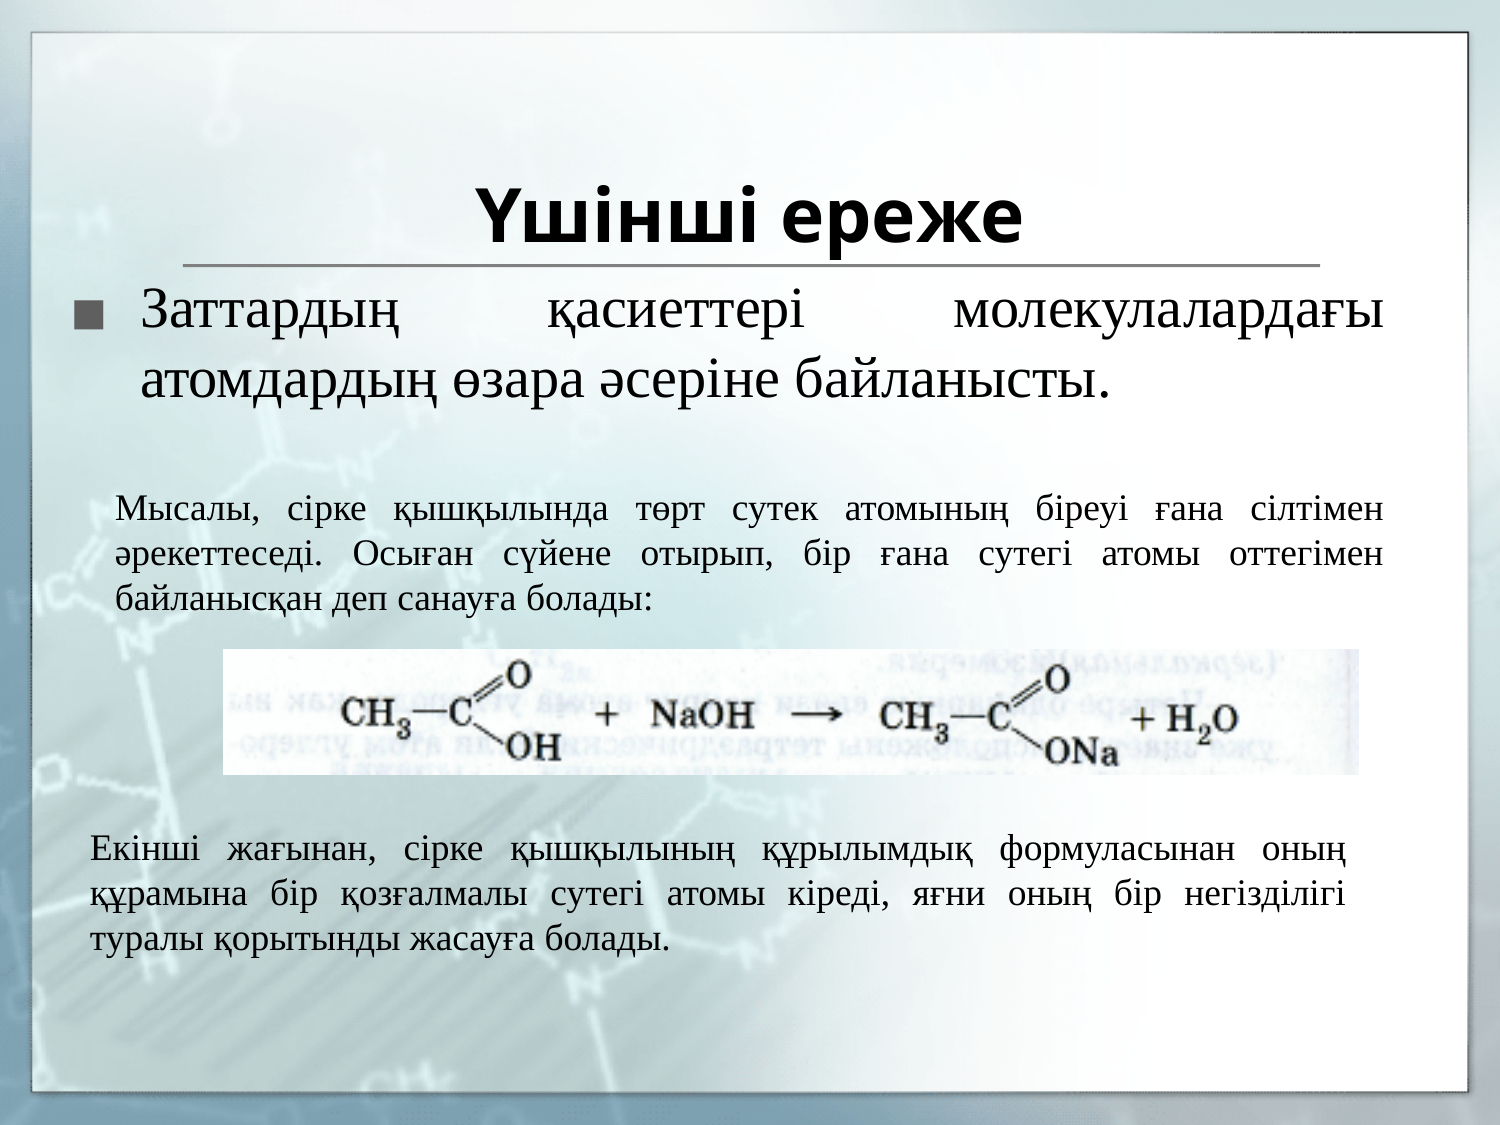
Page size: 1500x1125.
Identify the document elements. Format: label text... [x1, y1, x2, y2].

list Заттардың қасиеттері молекулалардағы атомдардың өзара әсеріне байланысты. [50, 261, 1400, 1068]
title Үшінші ереже [0, 137, 1500, 288]
text_box Мысалы, сірке қышқылында төрт сутек атомының біреуі ғана сілтімен әрекеттеседі. Осыған сүйене отырып, бір ғана сутегі атомы оттегімен байланысқан деп санауға болады: [99, 476, 1400, 626]
picture [0, 0, 1500, 137]
picture [223, 649, 1359, 775]
picture [0, 288, 1500, 1125]
text_box Екінші жағынан, сірке қышқылының құрылымдық формуласынан оның құрамына бір қозғалмалы сутегі атомы кіреді, яғни оның бір негізділігі туралы қорытынды жасауға болады. [74, 815, 1363, 965]
